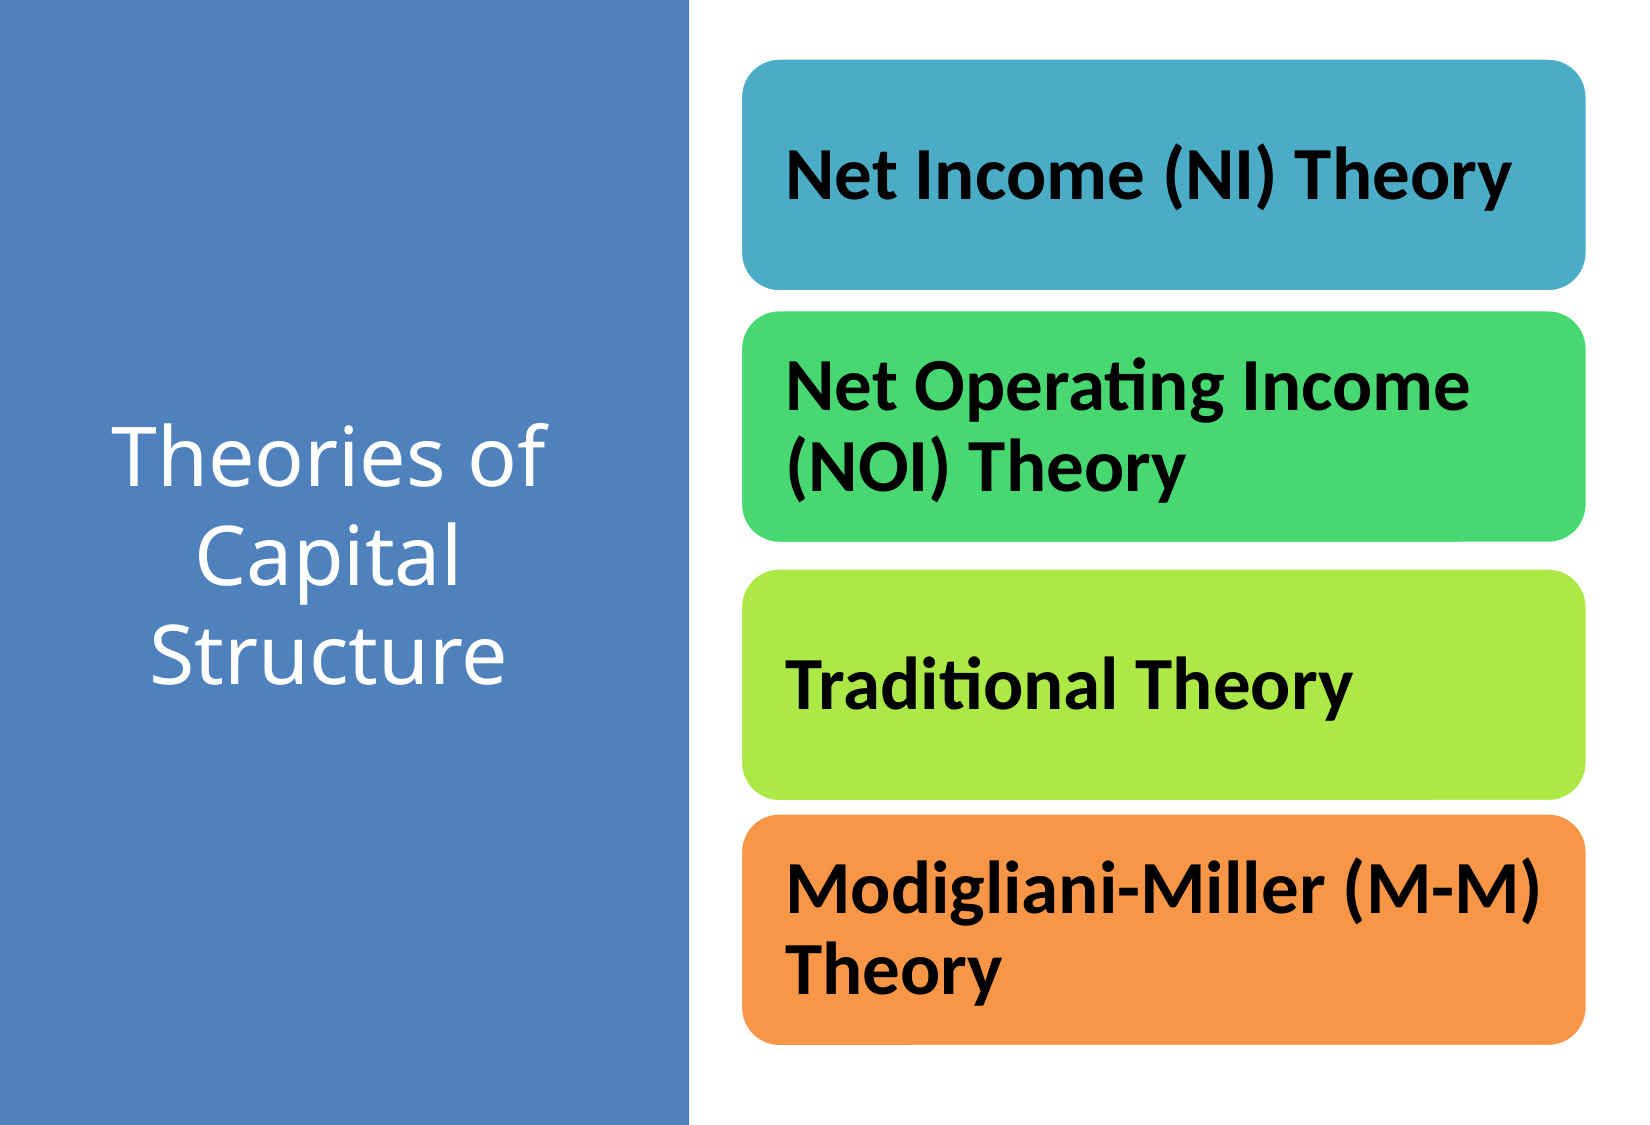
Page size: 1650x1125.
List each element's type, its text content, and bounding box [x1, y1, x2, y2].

title Theories of Capital Structure [71, 55, 587, 1049]
text_box [0, 0, 691, 1125]
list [739, 55, 1588, 1050]
